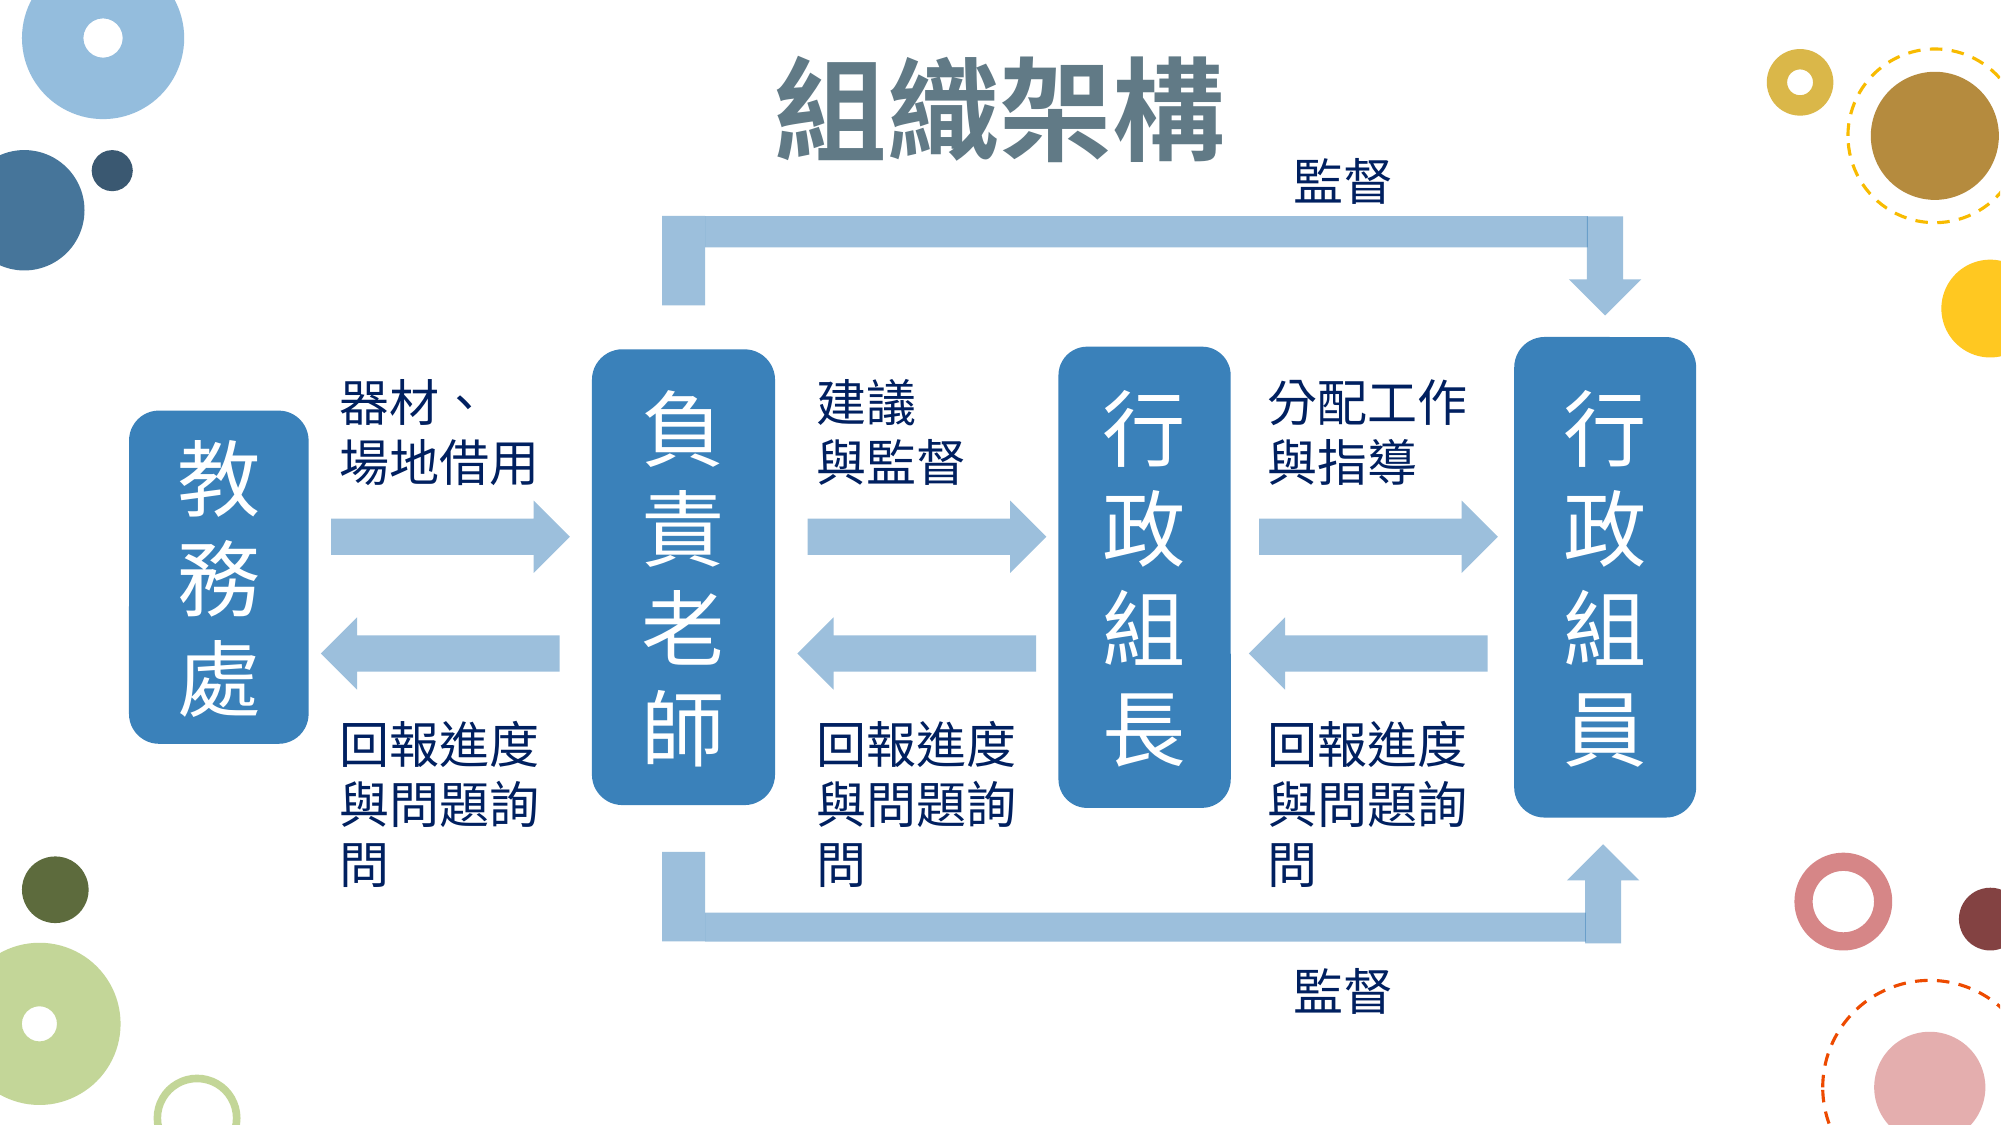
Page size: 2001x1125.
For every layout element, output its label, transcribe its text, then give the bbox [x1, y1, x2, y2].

text_box [797, 617, 1037, 690]
text_box [807, 500, 1047, 573]
text_box 分配工作 與指導 [1253, 364, 1488, 499]
text_box 監督 [1278, 953, 1420, 1029]
text_box [1259, 500, 1498, 573]
text_box 建議 與監督 [801, 364, 1037, 499]
text_box 回報進度 與問題詢問 [1253, 705, 1488, 842]
text_box 負 責 老 師 [589, 347, 778, 808]
text_box 組織架構 [760, 33, 1240, 183]
text_box [320, 617, 560, 690]
text_box 教 務 處 [126, 408, 311, 746]
text_box [1248, 617, 1488, 690]
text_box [661, 844, 1640, 944]
text_box [331, 500, 570, 573]
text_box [661, 215, 1642, 316]
text_box 行 政 組 員 [1512, 334, 1699, 820]
text_box 回報進度 與問題詢問 [324, 705, 560, 901]
text_box 器材、 場地借用 [324, 364, 560, 499]
text_box 監督 [1278, 143, 1420, 214]
text_box 回報進度 與問題詢問 [801, 705, 1037, 842]
text_box 行 政 組 長 [1056, 344, 1233, 811]
